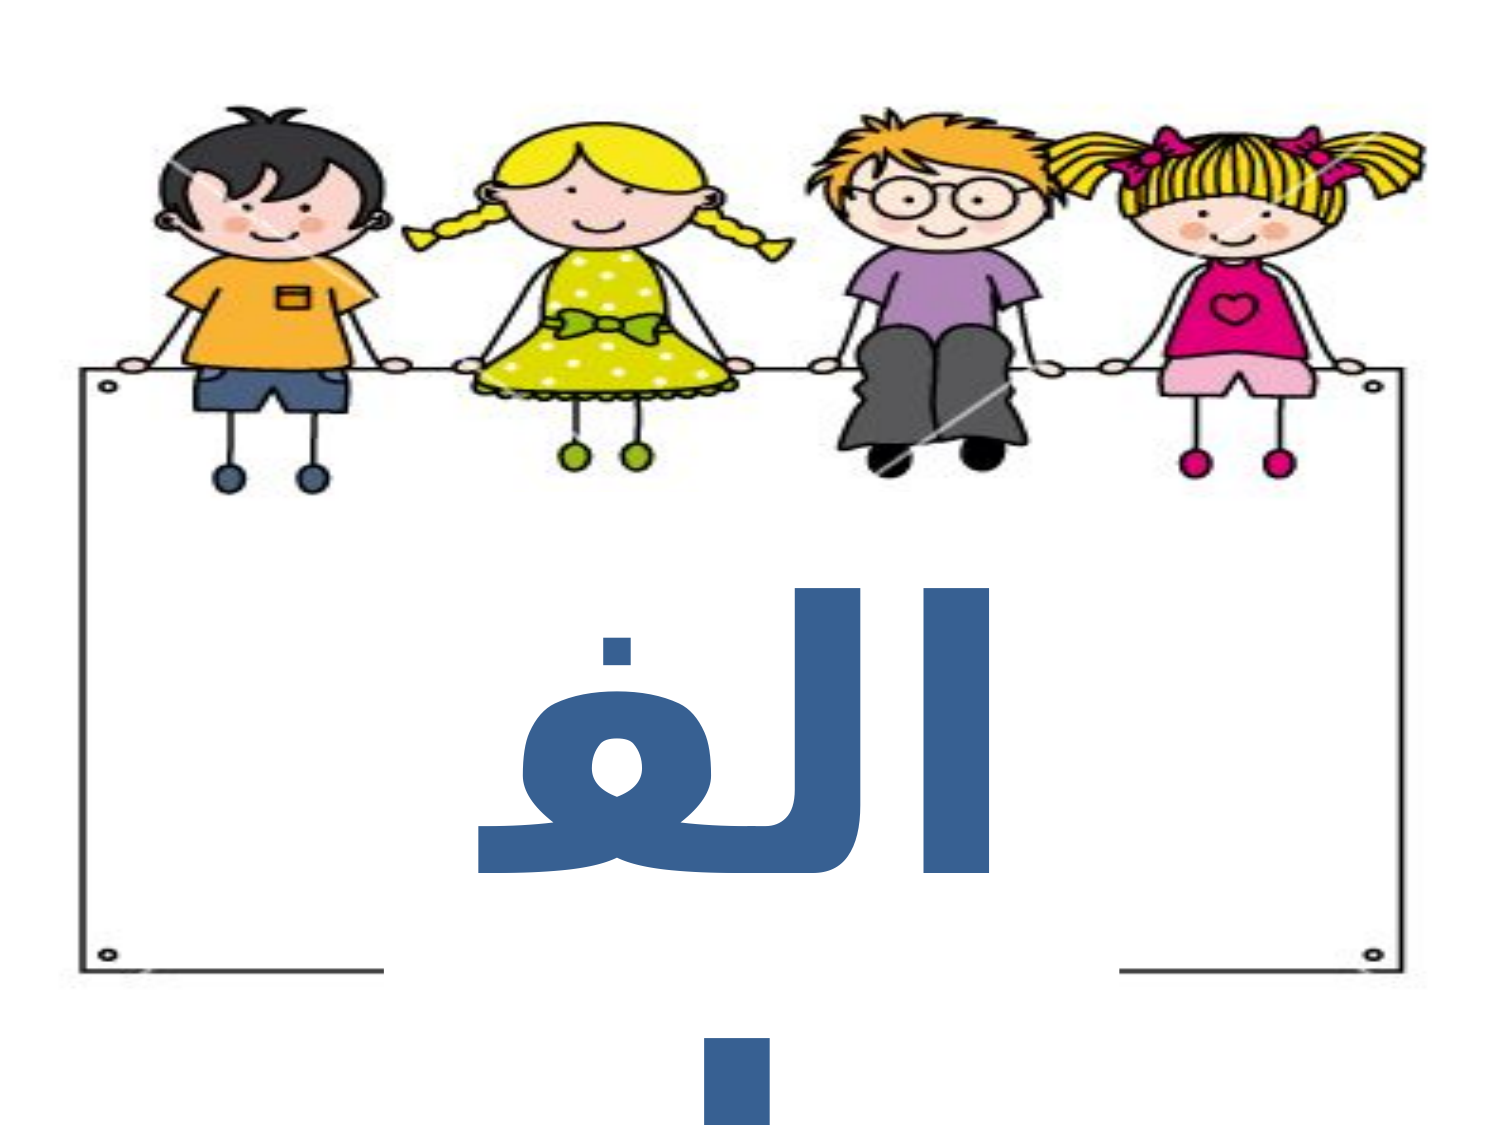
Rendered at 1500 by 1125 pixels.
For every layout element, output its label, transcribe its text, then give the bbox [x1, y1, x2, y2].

text_box الفعل [383, 1055, 1120, 1125]
picture [30, 66, 1473, 1048]
